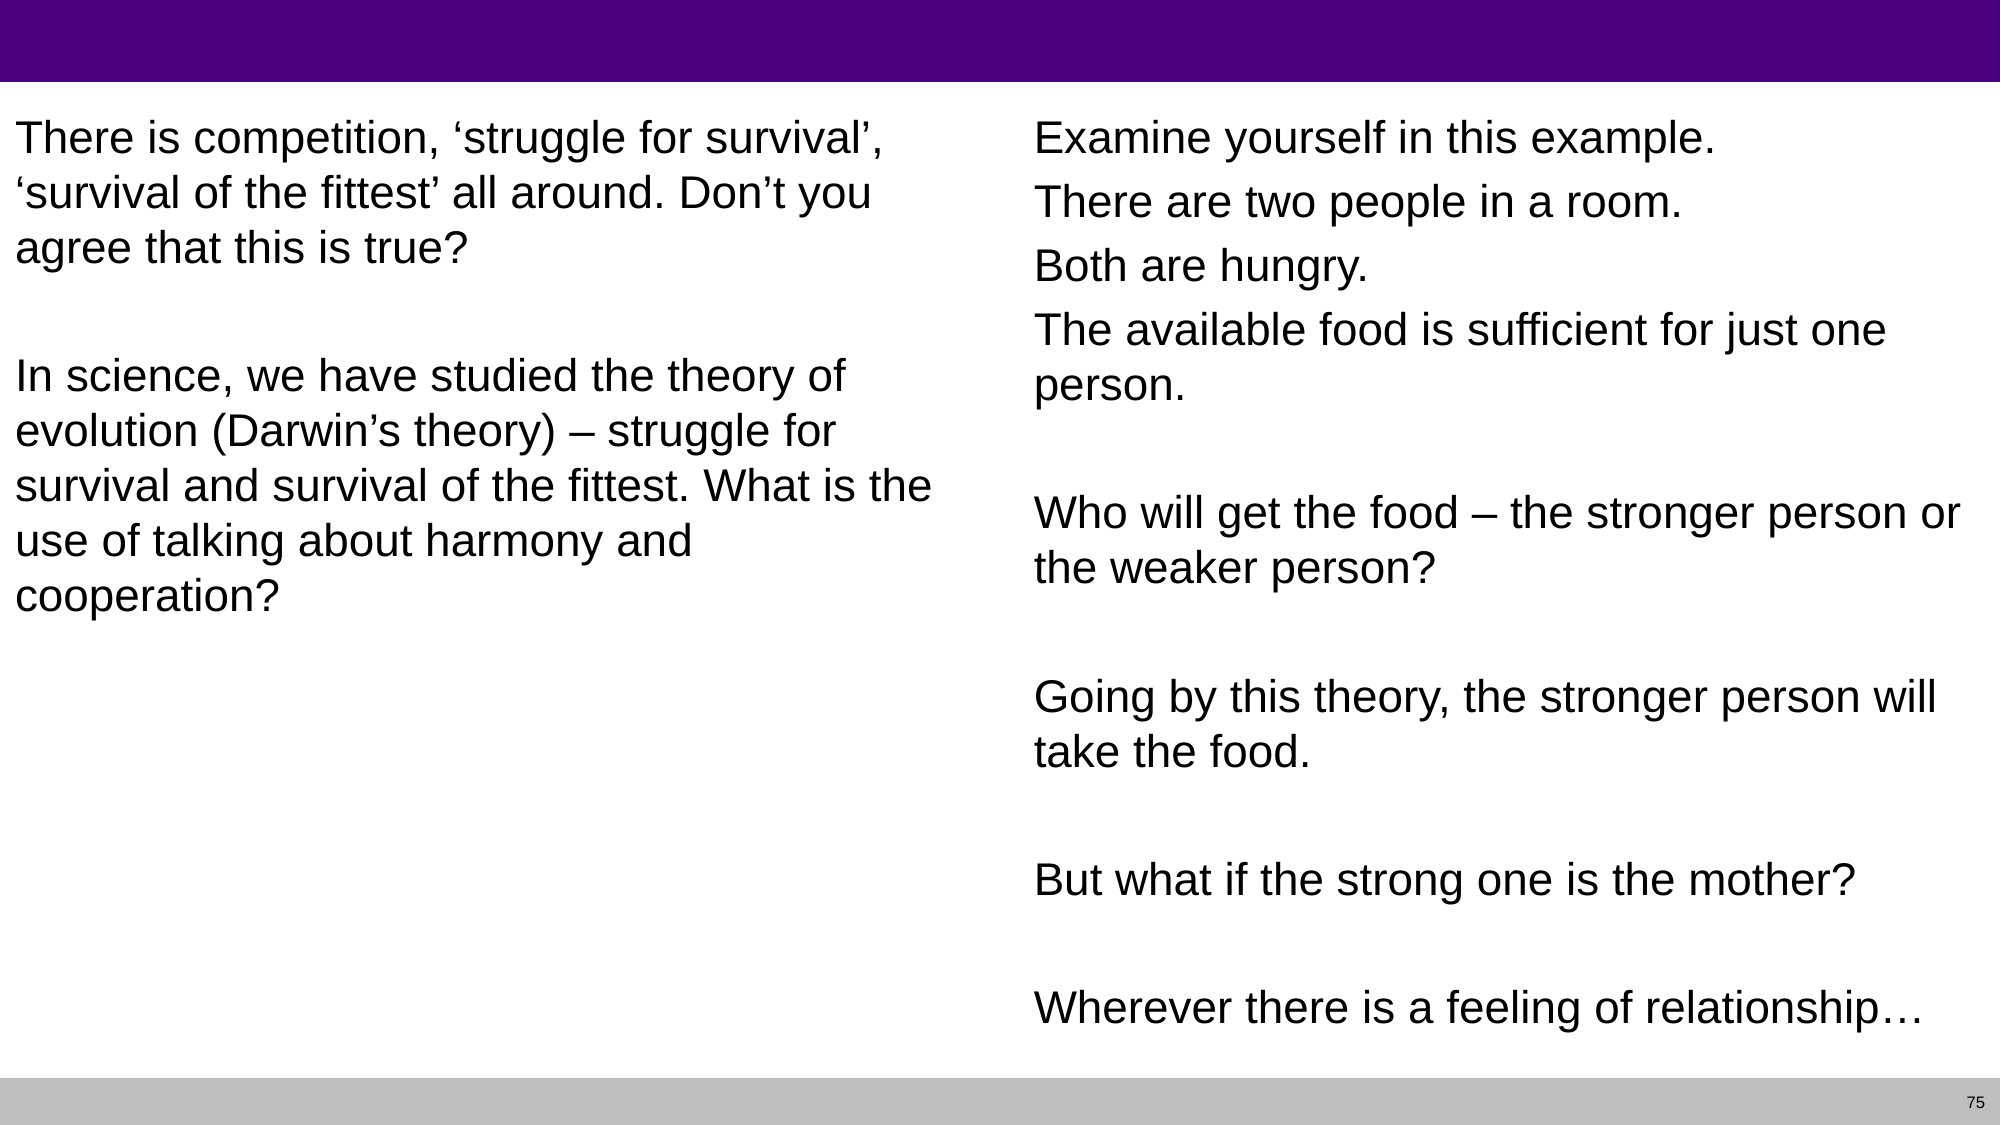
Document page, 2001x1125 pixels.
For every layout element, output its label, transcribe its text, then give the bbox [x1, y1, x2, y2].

list Examine yourself in this example. There are two people in a room. Both are hungry. The available food is sufficient for just one person. Who will get the food – the stronger person or the weaker person? Going by this theory, the stronger person will take the food. But what if the strong one is the mother? Wherever there is a feeling of relationship… [1018, 99, 2000, 1075]
list There is competition, ‘struggle for survival’, ‘survival of the fittest’ all around. Don’t you agree that this is true? In science, we have studied the theory of evolution (Darwin’s theory) – struggle for survival and survival of the fittest. What is the use of talking about harmony and cooperation? [0, 99, 986, 1075]
